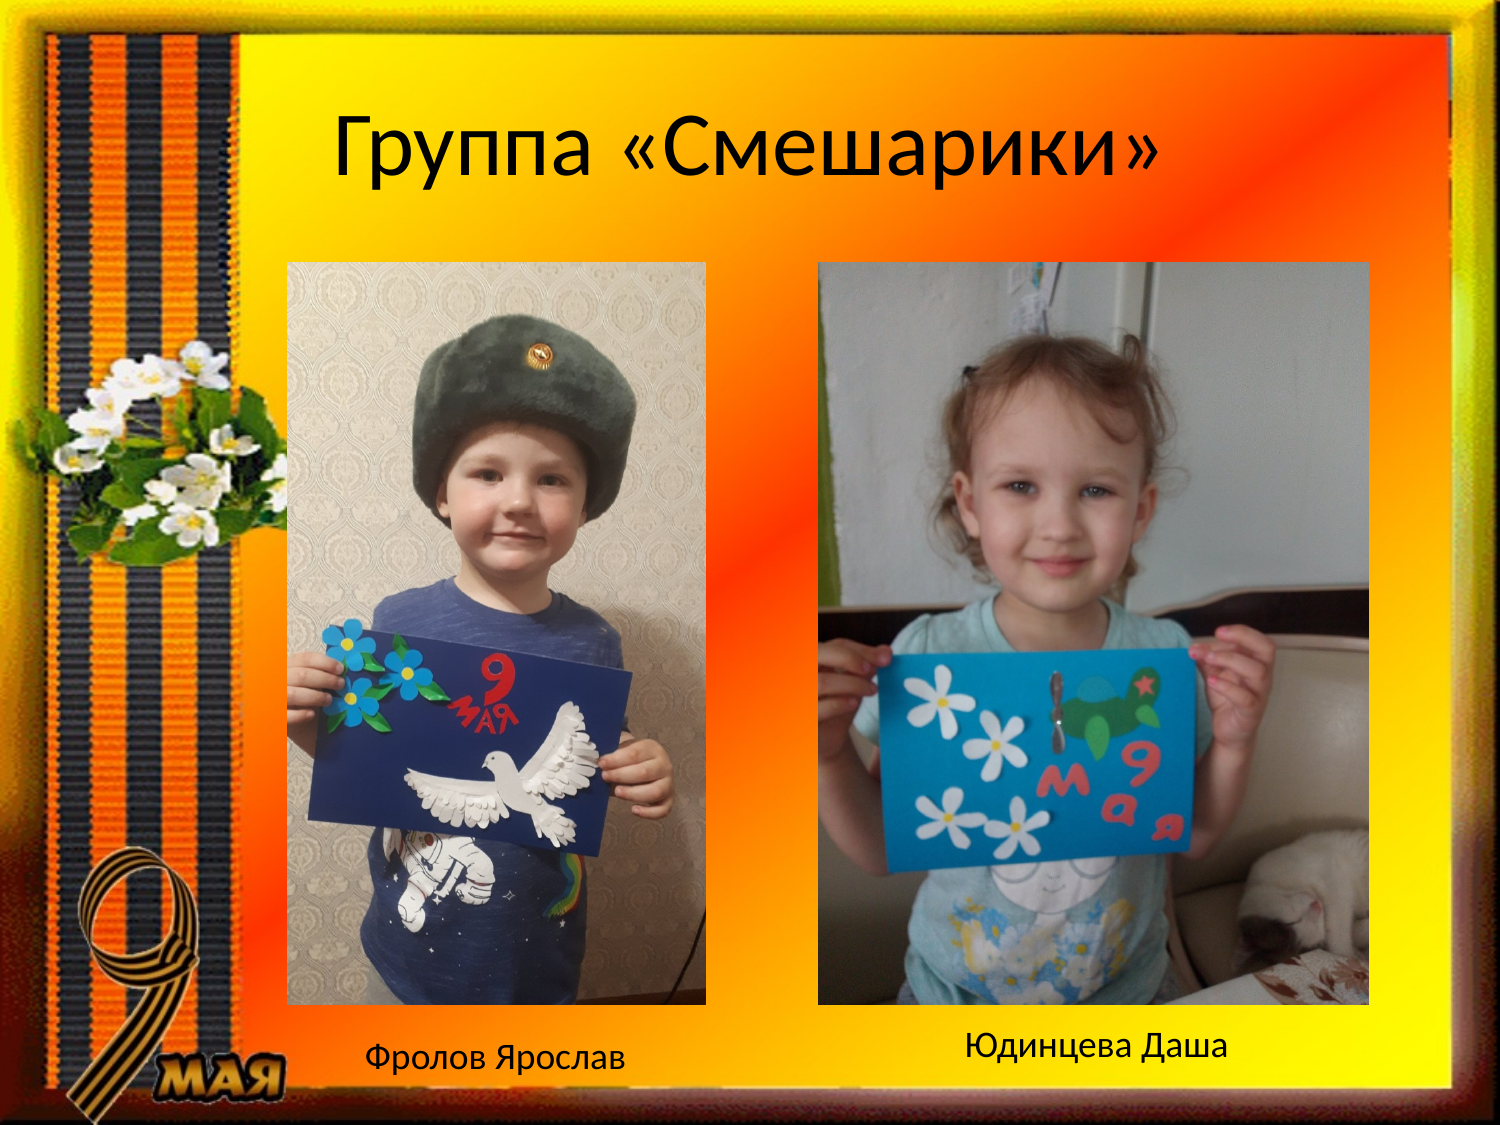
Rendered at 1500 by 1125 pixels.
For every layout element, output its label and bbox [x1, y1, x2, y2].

picture [0, 0, 1500, 1125]
list [818, 262, 1370, 1006]
list [287, 262, 706, 1006]
